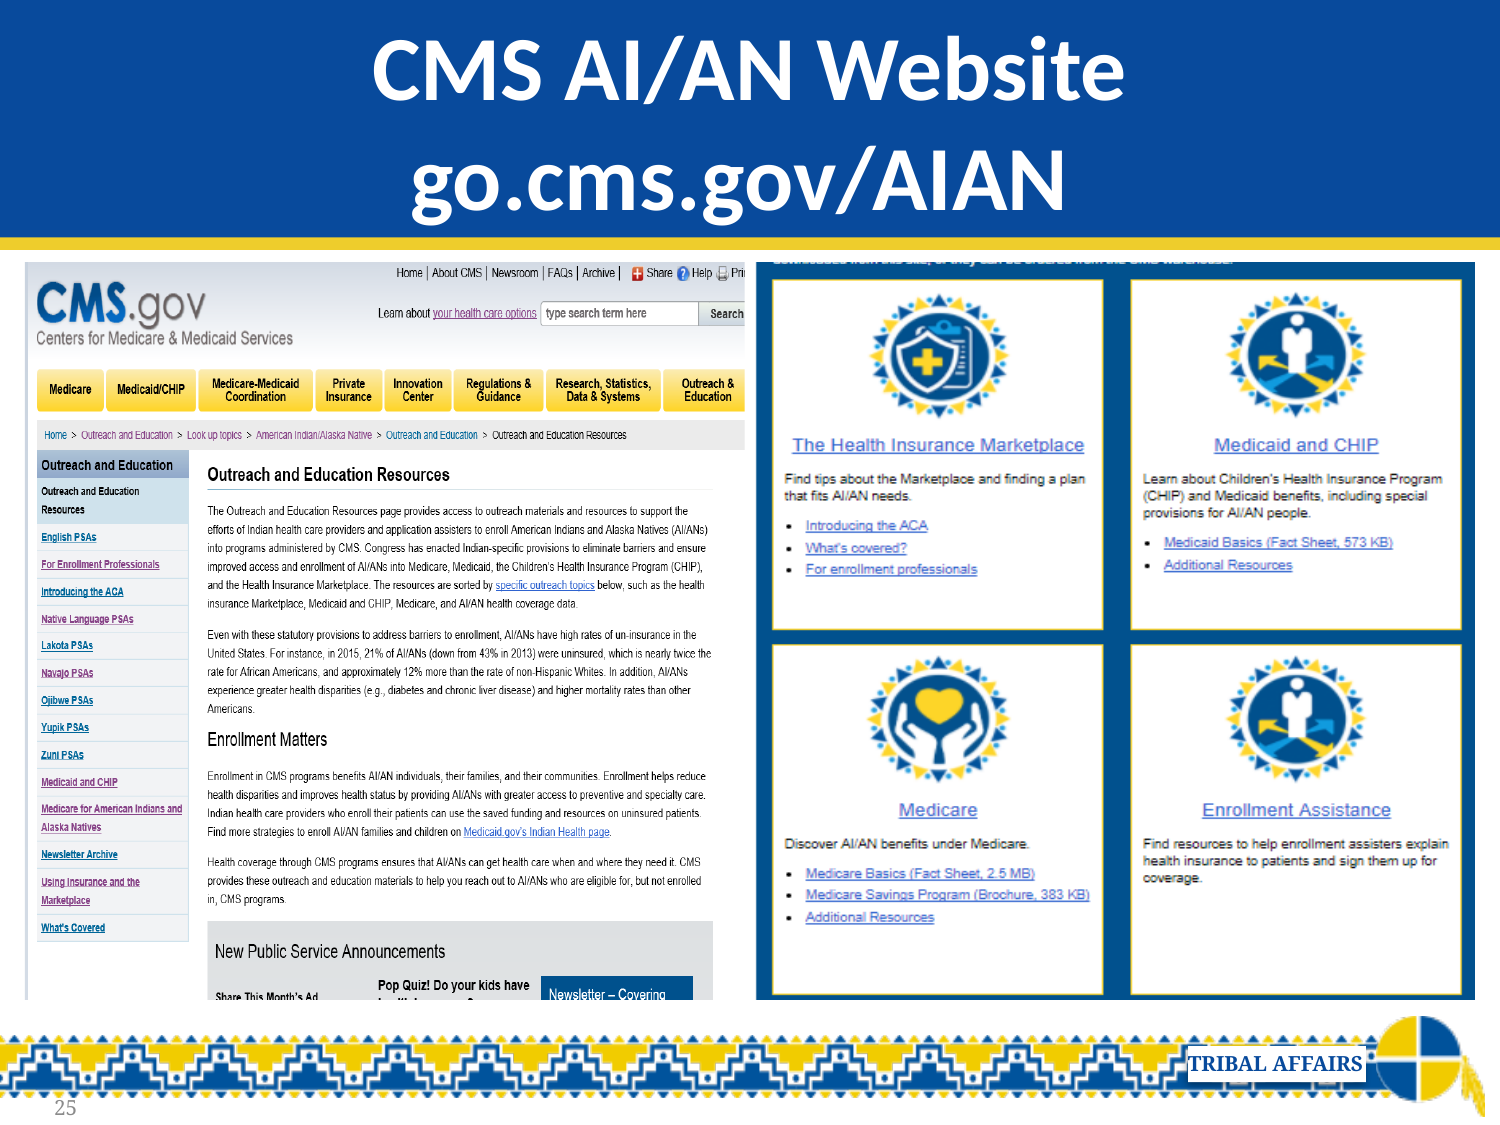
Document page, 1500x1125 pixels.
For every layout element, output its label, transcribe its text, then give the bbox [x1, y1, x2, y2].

picture [749, 262, 1475, 1000]
picture [24, 262, 745, 1000]
slide_number 25 [39, 1079, 361, 1125]
title CMS AI/AN Website go.cms.gov/AIAN [0, 0, 1500, 238]
